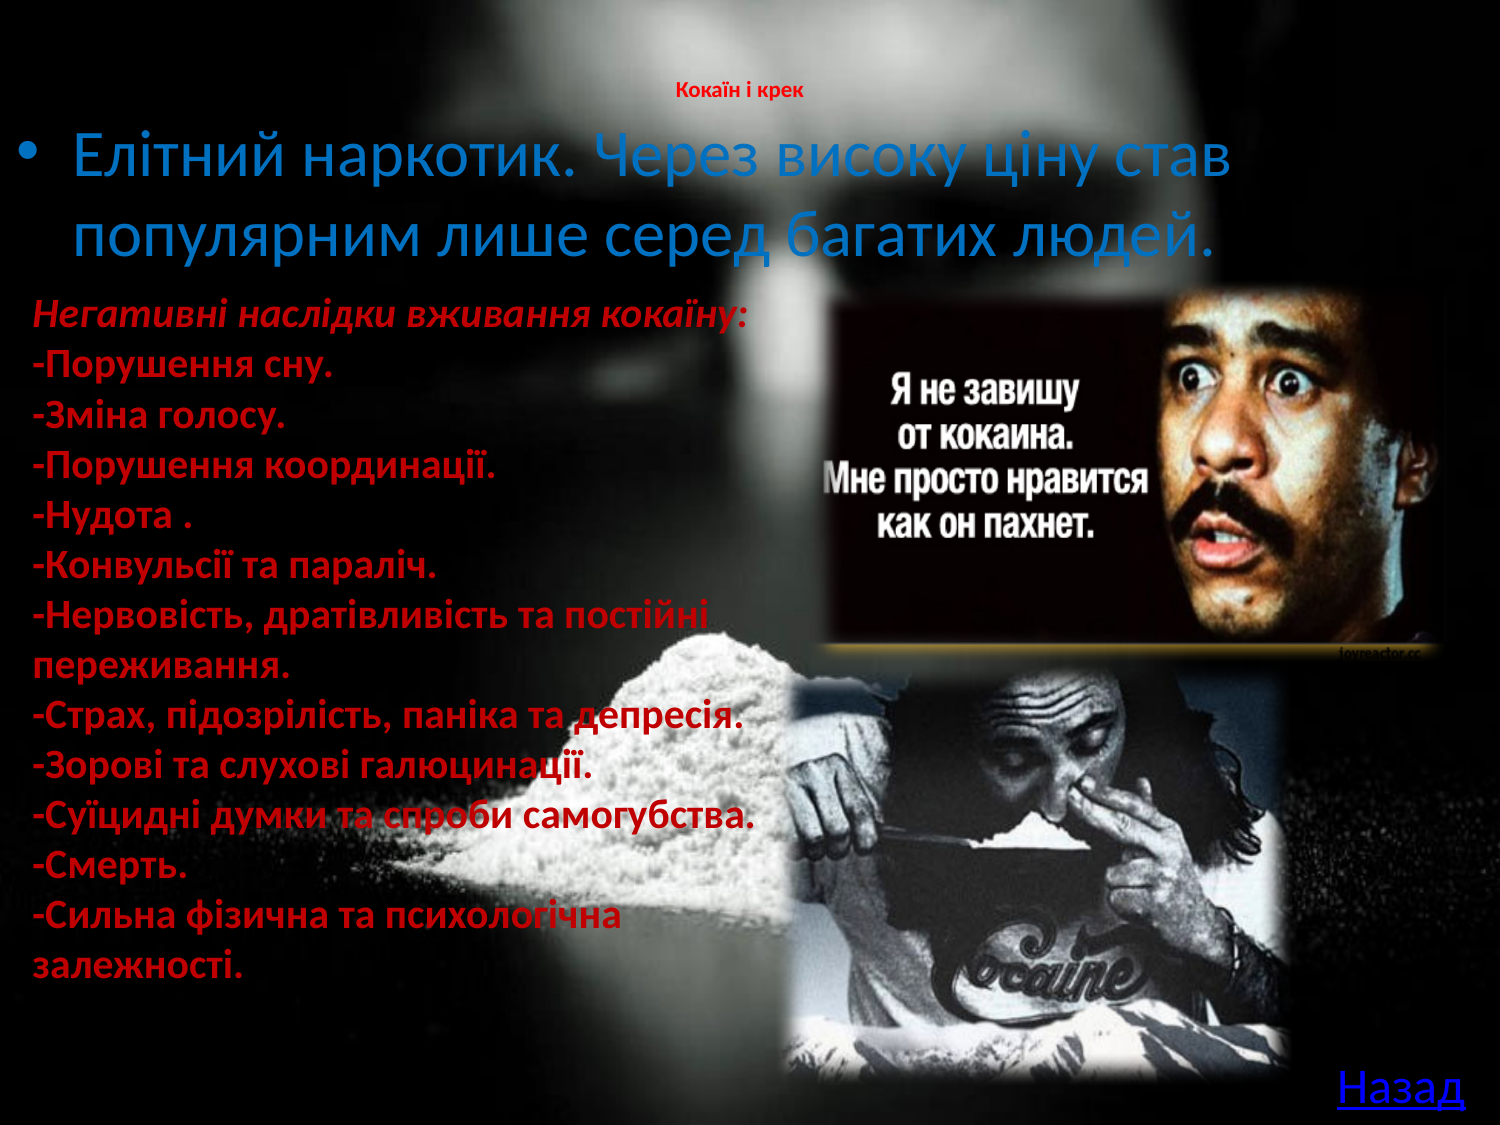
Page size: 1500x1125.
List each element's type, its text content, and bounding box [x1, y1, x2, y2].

text_box Негативні наслідки вживання кокаїну: -Порушення сну. -Зміна голосу. -Порушення координації. -Нудота . -Конвульсії та параліч. -Нервовість, дратівливість та постійні переживання. -Страх, підозрілість, паніка та депресія. -Зорові та слухові галюцинації. -Суїцидні думки та спроби самогубства. -Смерть. -Сильна фізична та психологічна залежності. [17, 278, 774, 1039]
text_box Назад [1322, 1046, 1500, 1122]
list Елітний наркотик. Через високу ціну став популярним лише серед багатих людей. [1, 101, 1352, 331]
picture [0, 0, 1500, 1125]
title Кокаїн і крек [64, 66, 1415, 138]
